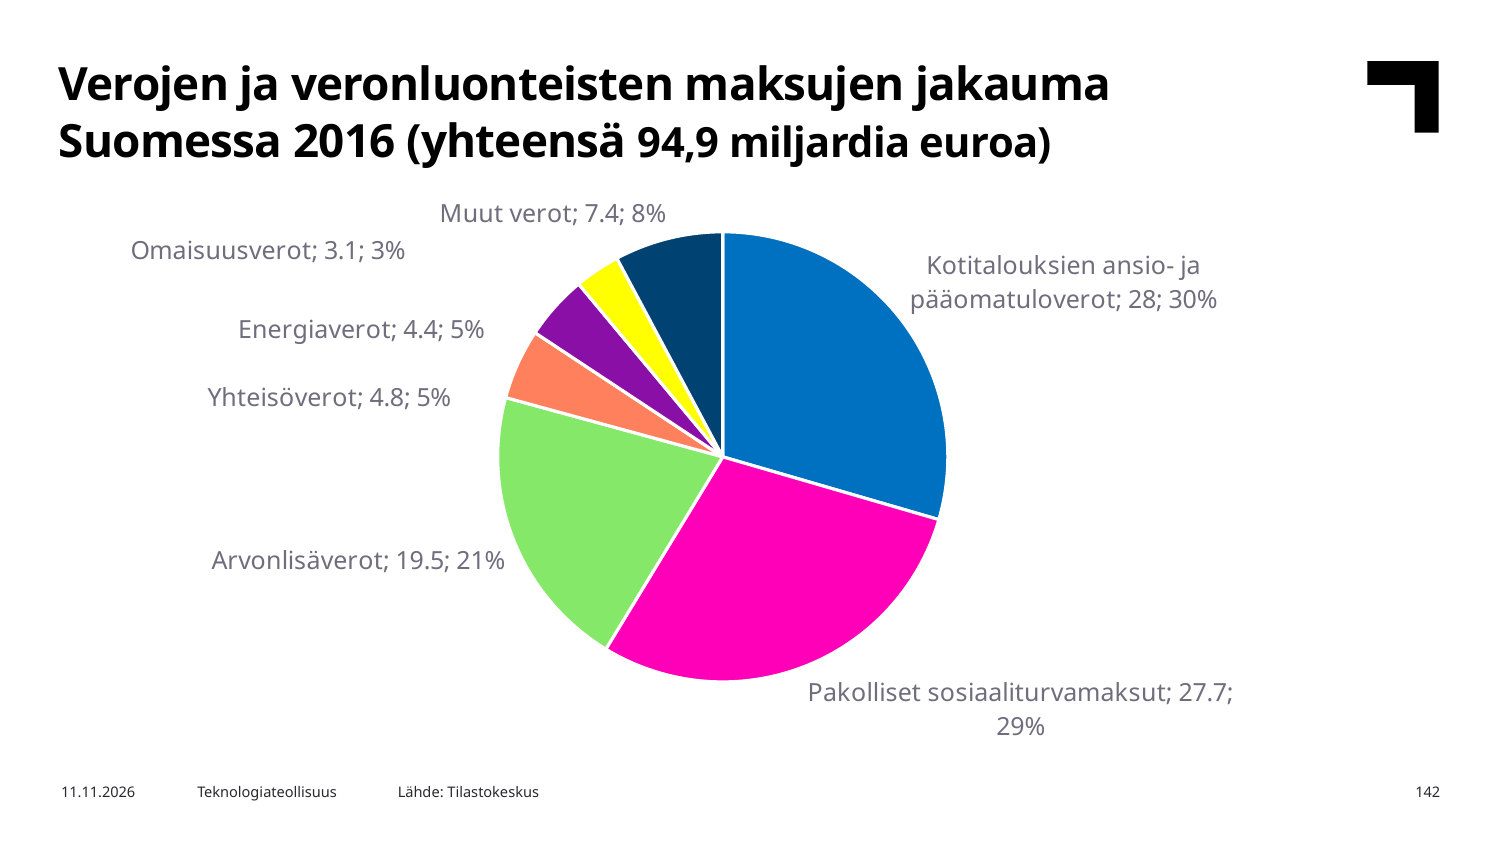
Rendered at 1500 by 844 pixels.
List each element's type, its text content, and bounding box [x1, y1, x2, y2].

list Lähde: Tilastokeskus [382, 775, 871, 803]
chart [62, 180, 1440, 763]
list Verojen ja veronluonteisten maksujen jakauma Suomessa 2016 (yhteensä 94,9 miljardia euroa) [41, 46, 1353, 153]
slide_number 142 [1313, 775, 1456, 803]
footer Teknologiateollisuus [182, 775, 382, 803]
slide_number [46, 775, 182, 803]
